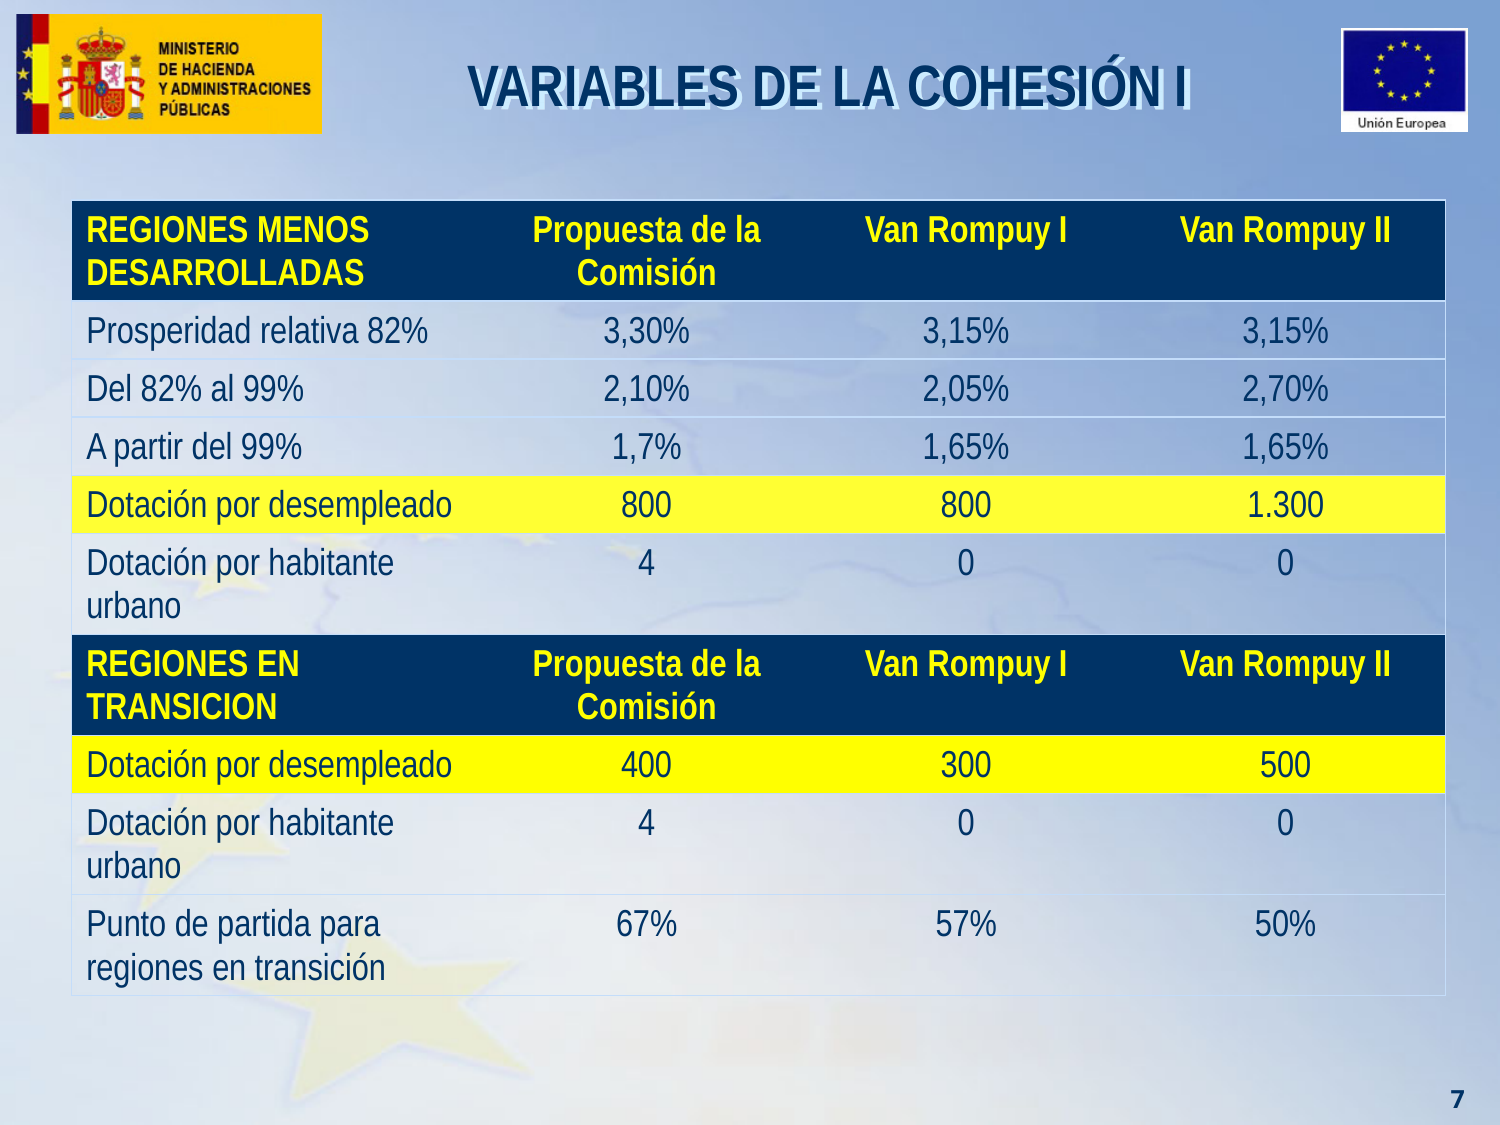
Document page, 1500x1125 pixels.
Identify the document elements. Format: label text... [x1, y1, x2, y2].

table_cell 50% [1126, 895, 1445, 995]
table_cell Van Rompuy I [806, 635, 1126, 735]
table_cell 300 [806, 736, 1126, 793]
table_cell Dotación por desempleado [72, 476, 487, 533]
table_cell 2,70% [1126, 360, 1445, 416]
table_cell 1.300 [1126, 476, 1445, 533]
table_cell Propuesta de la Comisión [487, 635, 806, 735]
table_cell 0 [806, 794, 1126, 894]
table_cell 500 [1126, 736, 1445, 793]
table_cell 4 [487, 794, 806, 894]
title VARIABLES DE LA COHESIÓN I [382, 20, 1274, 147]
table_header Van Rompuy I [806, 201, 1126, 300]
table_cell 3,30% [487, 302, 806, 358]
table_cell 1,65% [1126, 418, 1445, 475]
table_cell 0 [1126, 534, 1445, 634]
table_cell 0 [1126, 794, 1445, 894]
table_cell Dotación por desempleado [72, 736, 487, 793]
table_cell 3,15% [1126, 302, 1445, 358]
table_cell Dotación por habitante urbano [72, 794, 487, 894]
table_cell 2,10% [487, 360, 806, 416]
table_cell 1,65% [806, 418, 1126, 475]
table_cell 800 [806, 476, 1126, 533]
picture [0, 0, 1500, 1125]
table_cell 57% [806, 895, 1126, 995]
table_cell 4 [487, 534, 806, 634]
table_cell REGIONES EN TRANSICION [72, 635, 487, 735]
table_cell 1,7% [487, 418, 806, 475]
table_cell 400 [487, 736, 806, 793]
table_cell Punto de partida para regiones en transición [72, 895, 487, 995]
table_header REGIONES MENOS DESARROLLADAS [72, 201, 487, 300]
table_cell Del 82% al 99% [72, 360, 487, 416]
table_cell Prosperidad relativa 82% [72, 302, 487, 358]
table_cell 67% [487, 895, 806, 995]
table_cell 2,05% [806, 360, 1126, 416]
table_header Propuesta de la Comisión [487, 201, 806, 300]
table_cell Van Rompuy II [1126, 635, 1445, 735]
table_cell Dotación por habitante urbano [72, 534, 487, 634]
table_cell A partir del 99% [72, 418, 487, 475]
table_cell 0 [806, 534, 1126, 634]
table_cell 800 [487, 476, 806, 533]
table_cell 3,15% [806, 302, 1126, 358]
table_header Van Rompuy II [1126, 201, 1445, 300]
